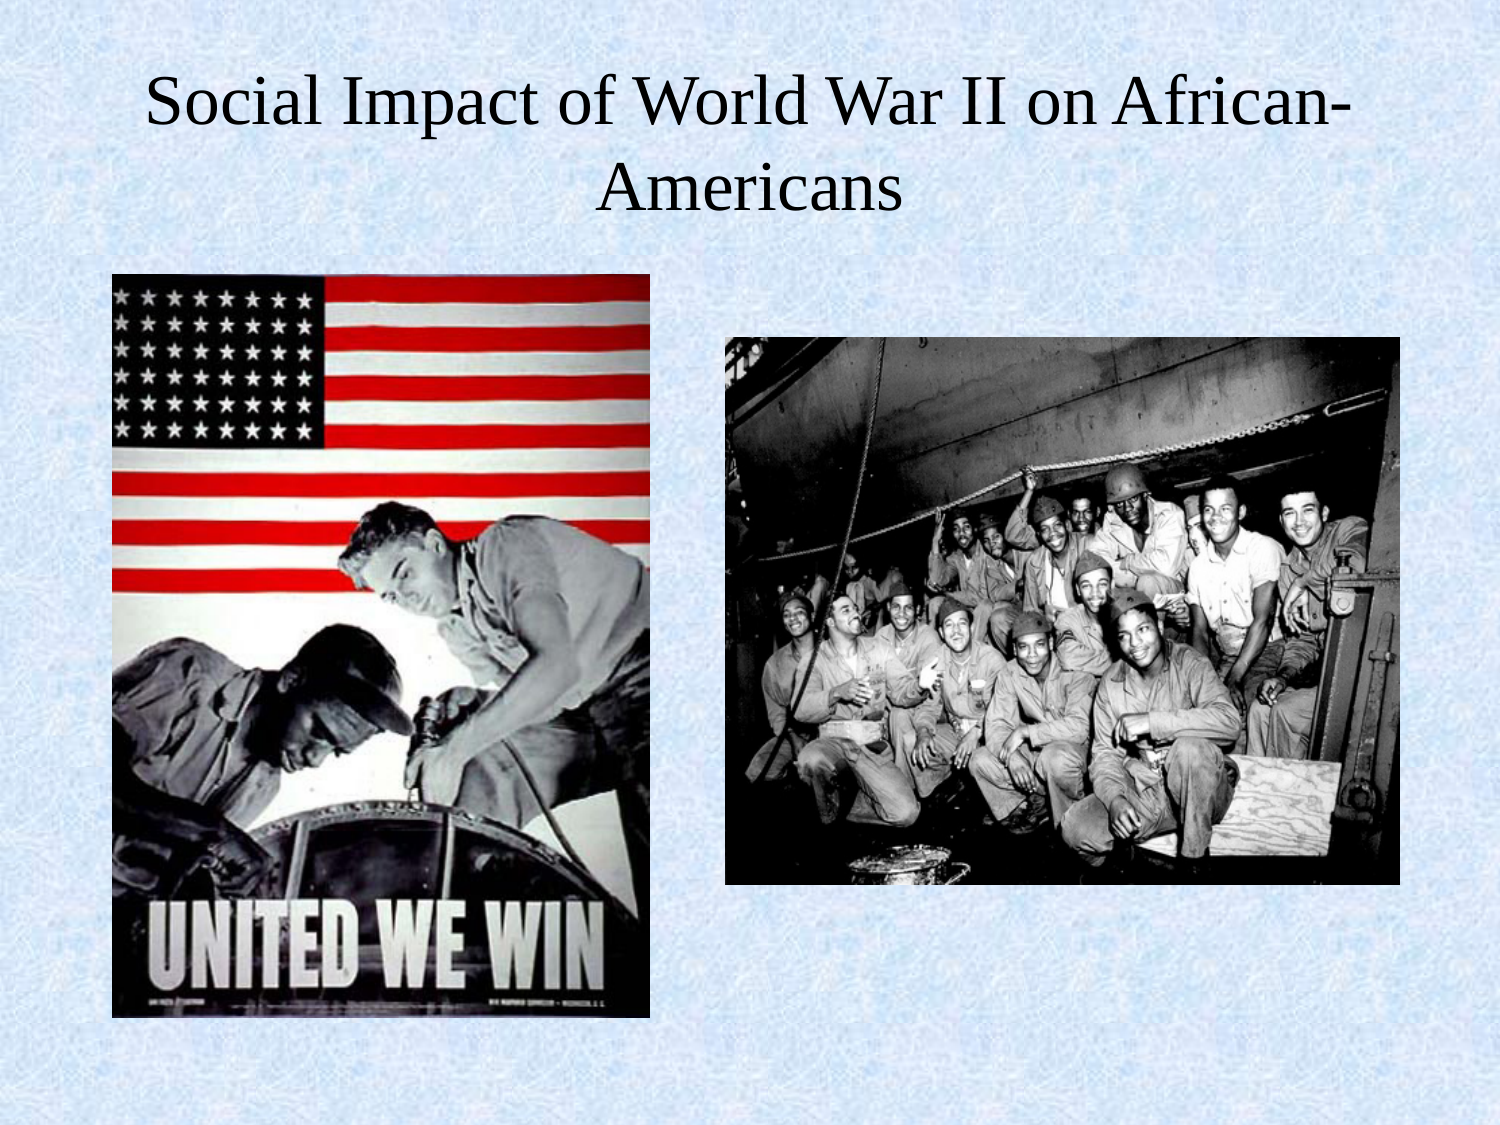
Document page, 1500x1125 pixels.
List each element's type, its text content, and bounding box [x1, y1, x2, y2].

picture [0, 0, 1500, 1125]
title Social Impact of World War II on African-Americans [75, 45, 1425, 233]
